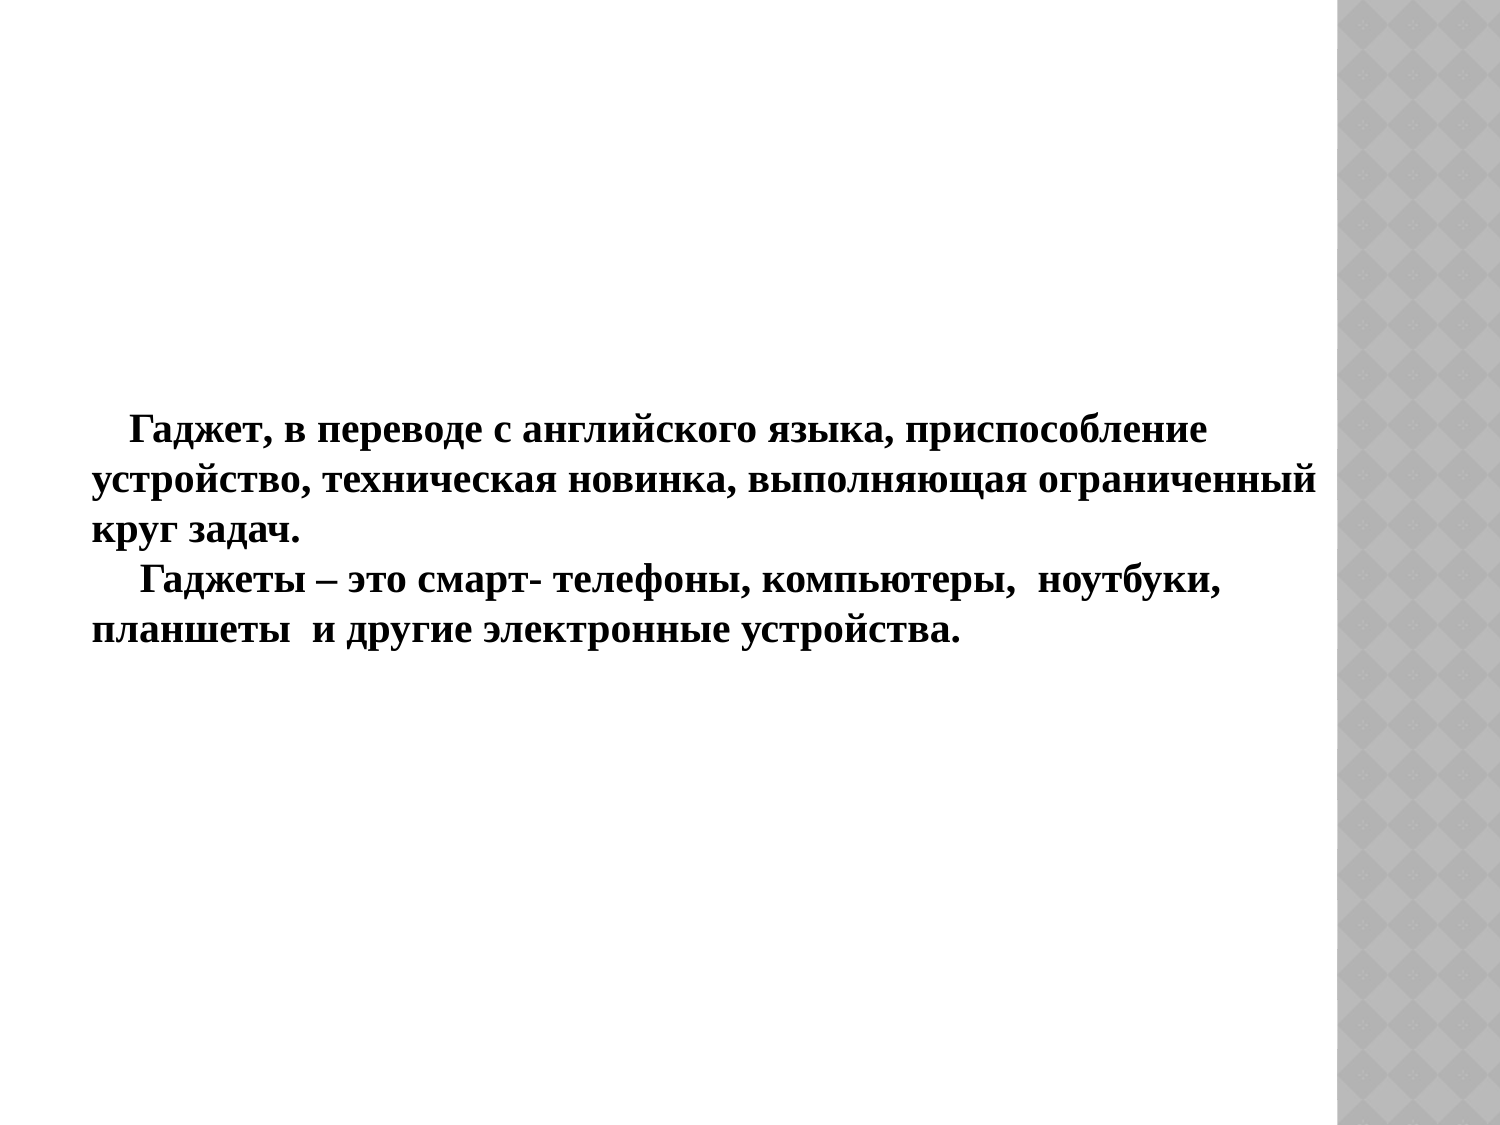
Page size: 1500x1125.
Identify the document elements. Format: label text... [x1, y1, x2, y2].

text_box Гаджет, в переводе с английского языка, приспособление устройство, техническая новинка, выполняющая ограниченный круг задач. Гаджеты – это смарт- телефоны, компьютеры, ноутбуки, планшеты и другие электронные устройства. [76, 393, 1424, 659]
